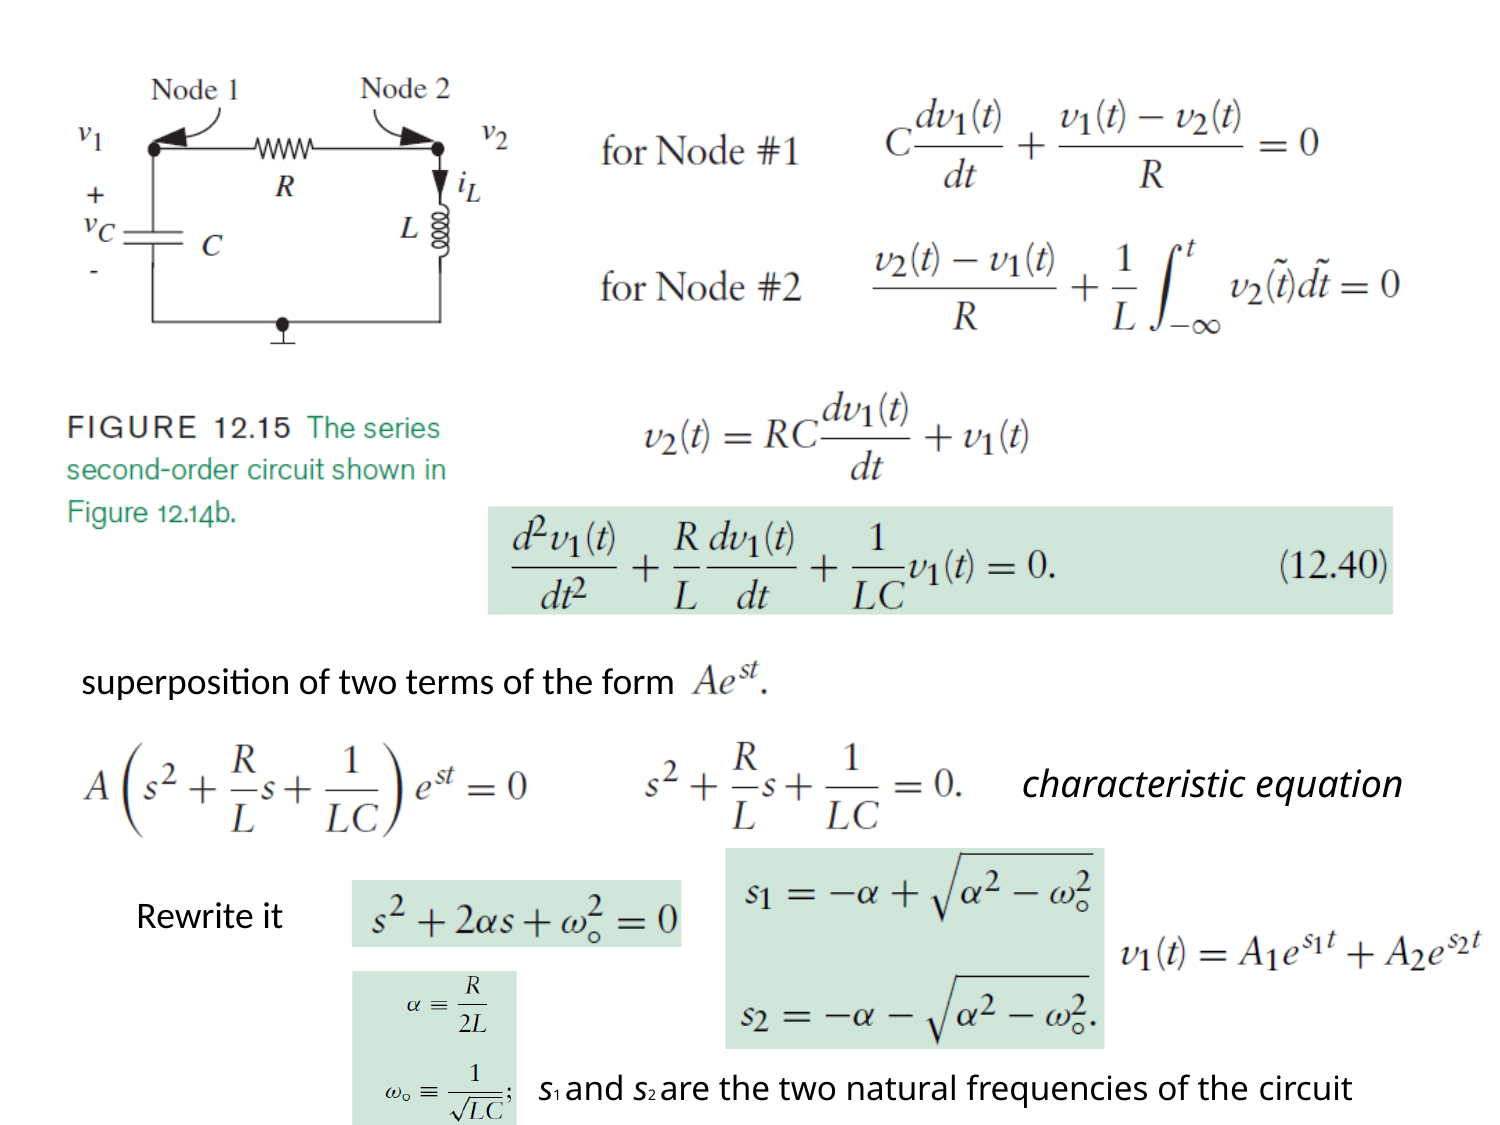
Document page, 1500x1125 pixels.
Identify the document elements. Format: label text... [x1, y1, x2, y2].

picture [351, 880, 682, 947]
picture [352, 971, 517, 1125]
text_box superposition of two terms of the form [66, 649, 692, 710]
picture [40, 39, 1395, 618]
picture [725, 848, 1105, 1049]
picture [63, 718, 536, 847]
picture [848, 229, 1420, 340]
text_box characteristic equation [1007, 752, 1420, 813]
picture [623, 728, 981, 838]
picture [681, 653, 770, 706]
text_box Rewrite it [121, 883, 299, 944]
picture [1111, 909, 1497, 985]
picture [587, 259, 802, 310]
picture [592, 117, 802, 173]
text_box s1 and s2 are the two natural frequencies of the circuit [524, 1059, 1497, 1115]
picture [870, 83, 1327, 208]
picture [627, 372, 1046, 495]
